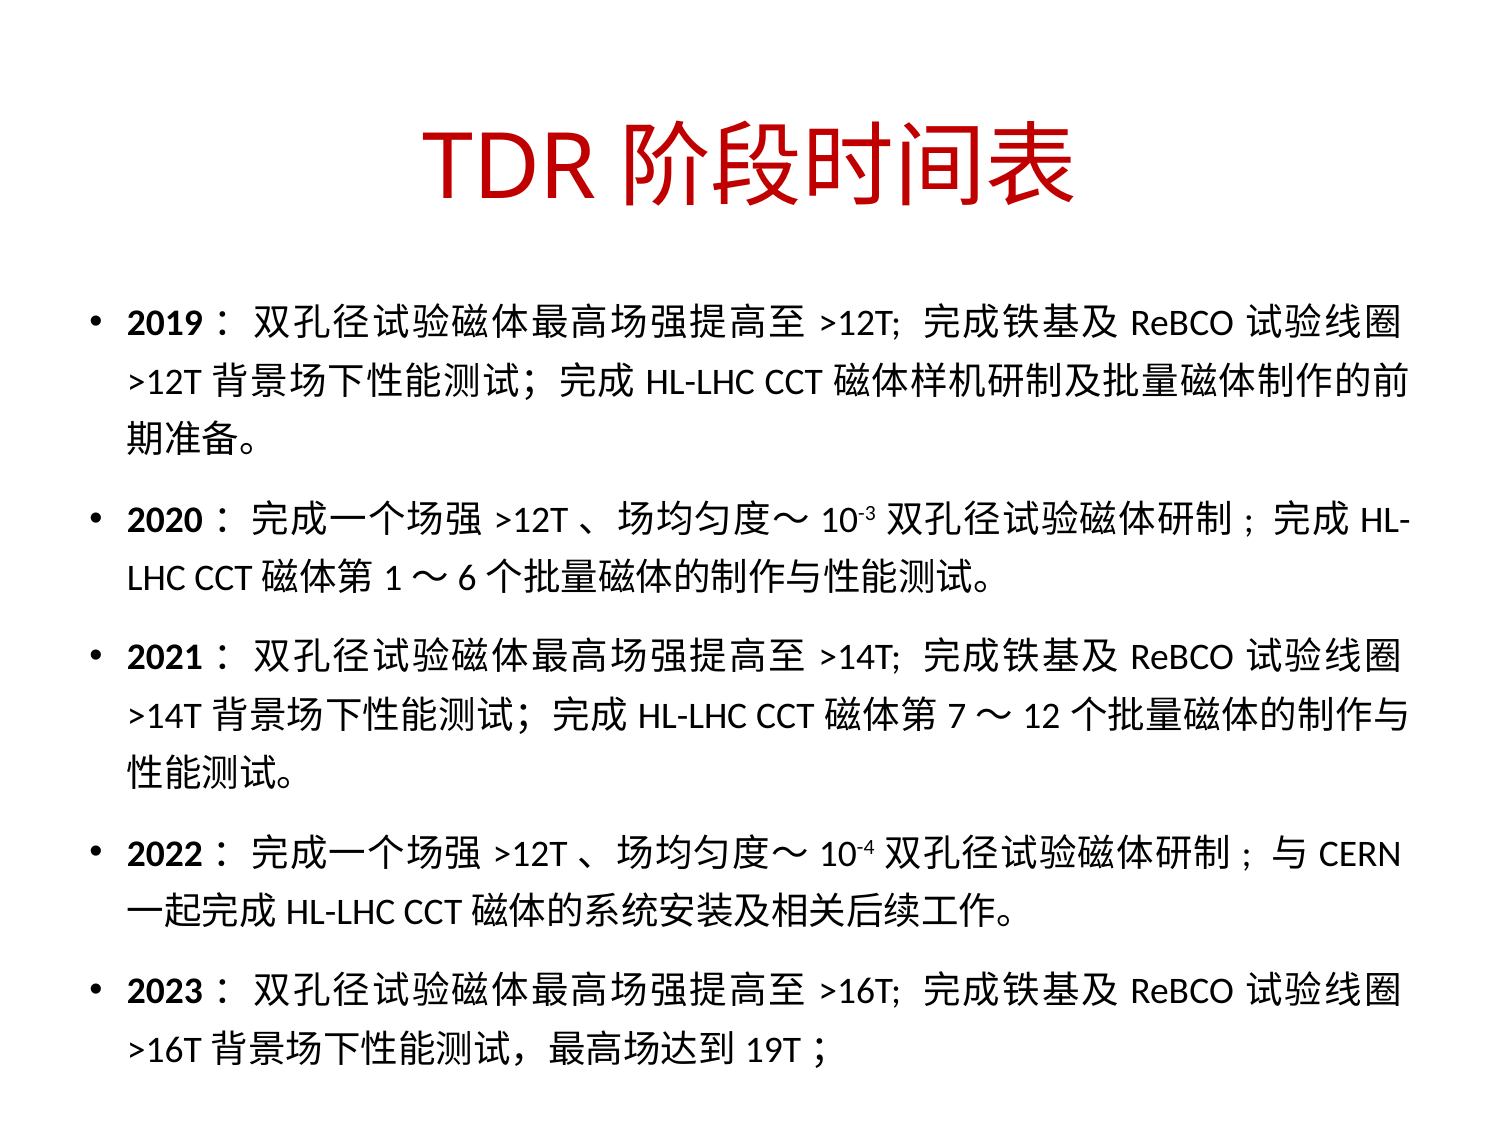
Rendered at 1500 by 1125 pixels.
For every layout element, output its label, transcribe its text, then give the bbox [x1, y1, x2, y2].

list 2019：双孔径试验磁体最高场强提高至>12T; 完成铁基及ReBCO试验线圈>12T背景场下性能测试；完成HL-LHC CCT磁体样机研制及批量磁体制作的前期准备。 2020：完成一个场强>12T、场均匀度～10-3双孔径试验磁体研制; 完成HL-LHC CCT磁体第1～6个批量磁体的制作与性能测试。 2021：双孔径试验磁体最高场强提高至>14T; 完成铁基及ReBCO试验线圈>14T背景场下性能测试；完成HL-LHC CCT磁体第7～12个批量磁体的制作与性能测试。 2022：完成一个场强>12T、场均匀度～10-4双孔径试验磁体研制; 与CERN一起完成HL-LHC CCT磁体的系统安装及相关后续工作。 2023：双孔径试验磁体最高场强提高至>16T; 完成铁基及ReBCO试验线圈>16T背景场下性能测试，最高场达到19T； [74, 277, 1426, 992]
title TDR阶段时间表 [103, 59, 1397, 277]
